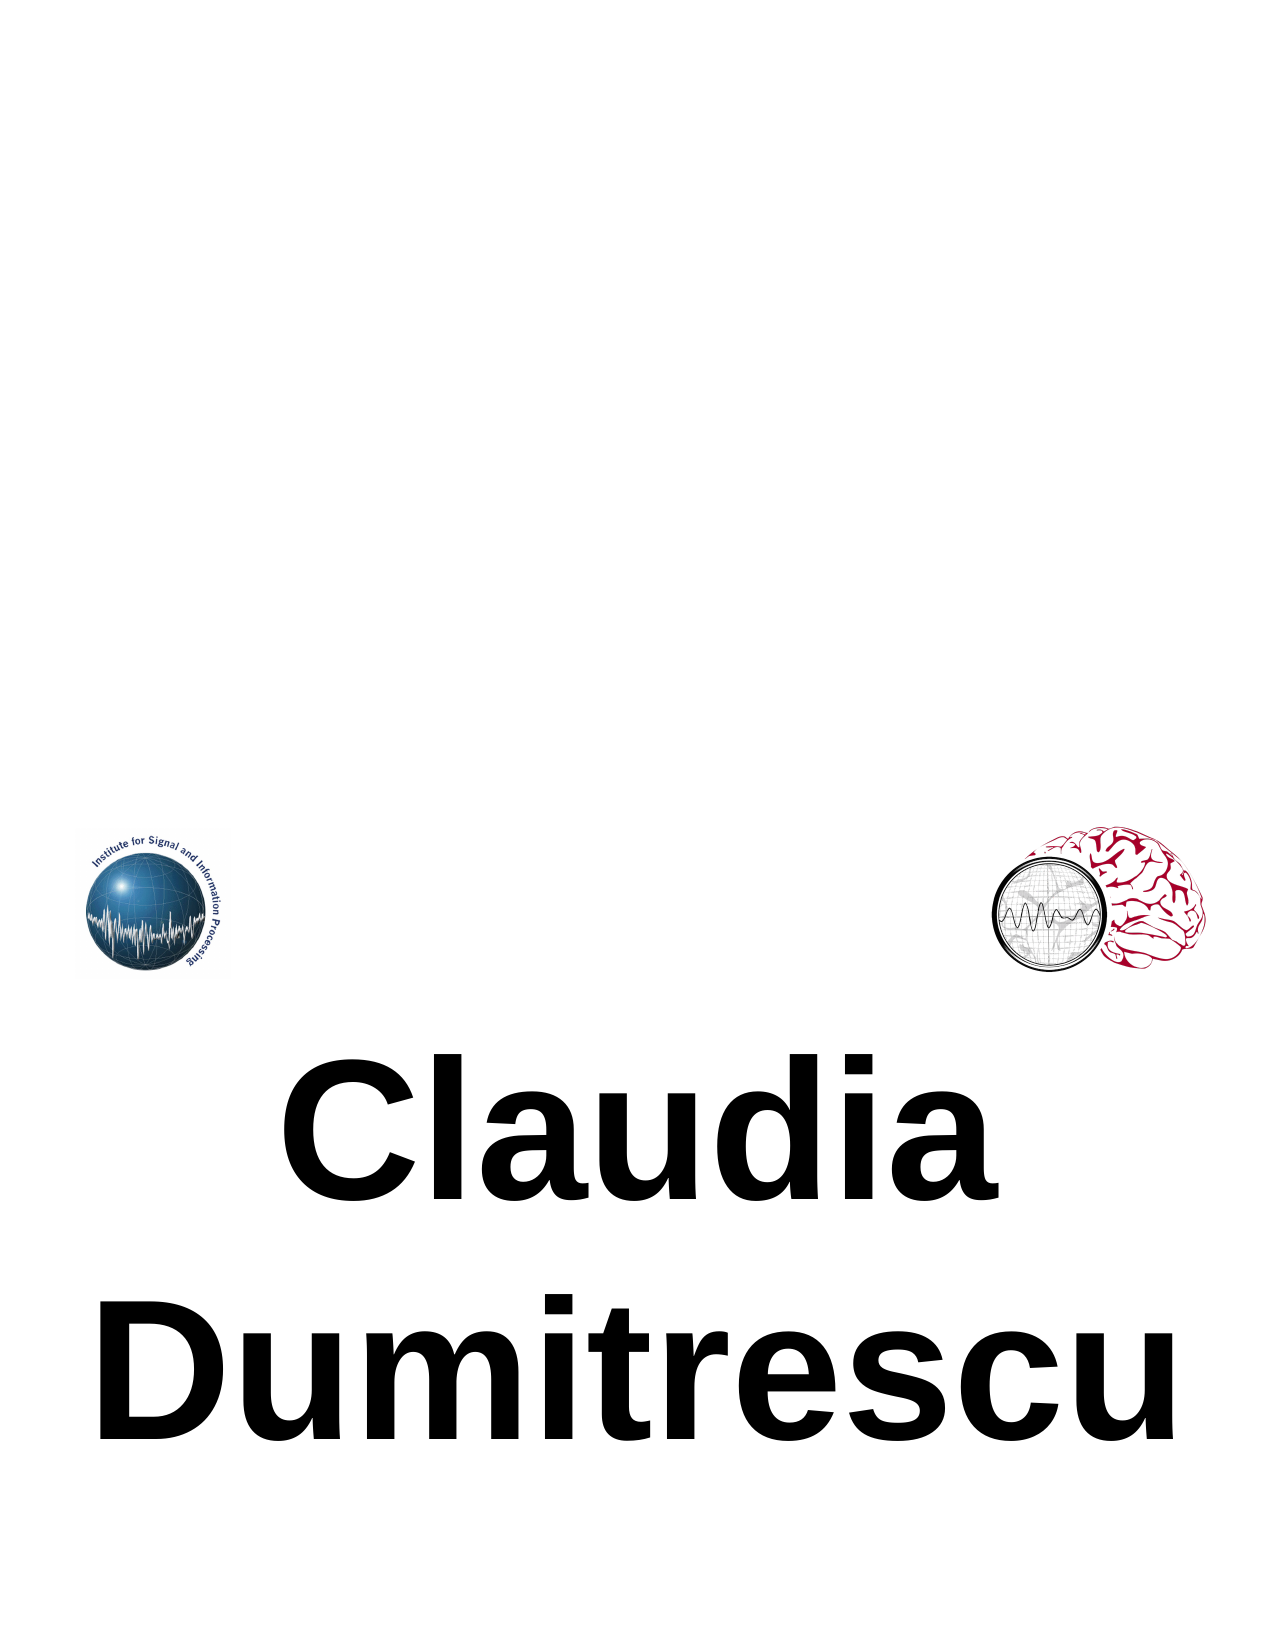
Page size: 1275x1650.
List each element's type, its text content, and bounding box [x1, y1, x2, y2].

text_box Claudia Dumitrescu [0, 828, 1275, 1650]
picture [989, 824, 1208, 976]
picture [74, 828, 231, 980]
